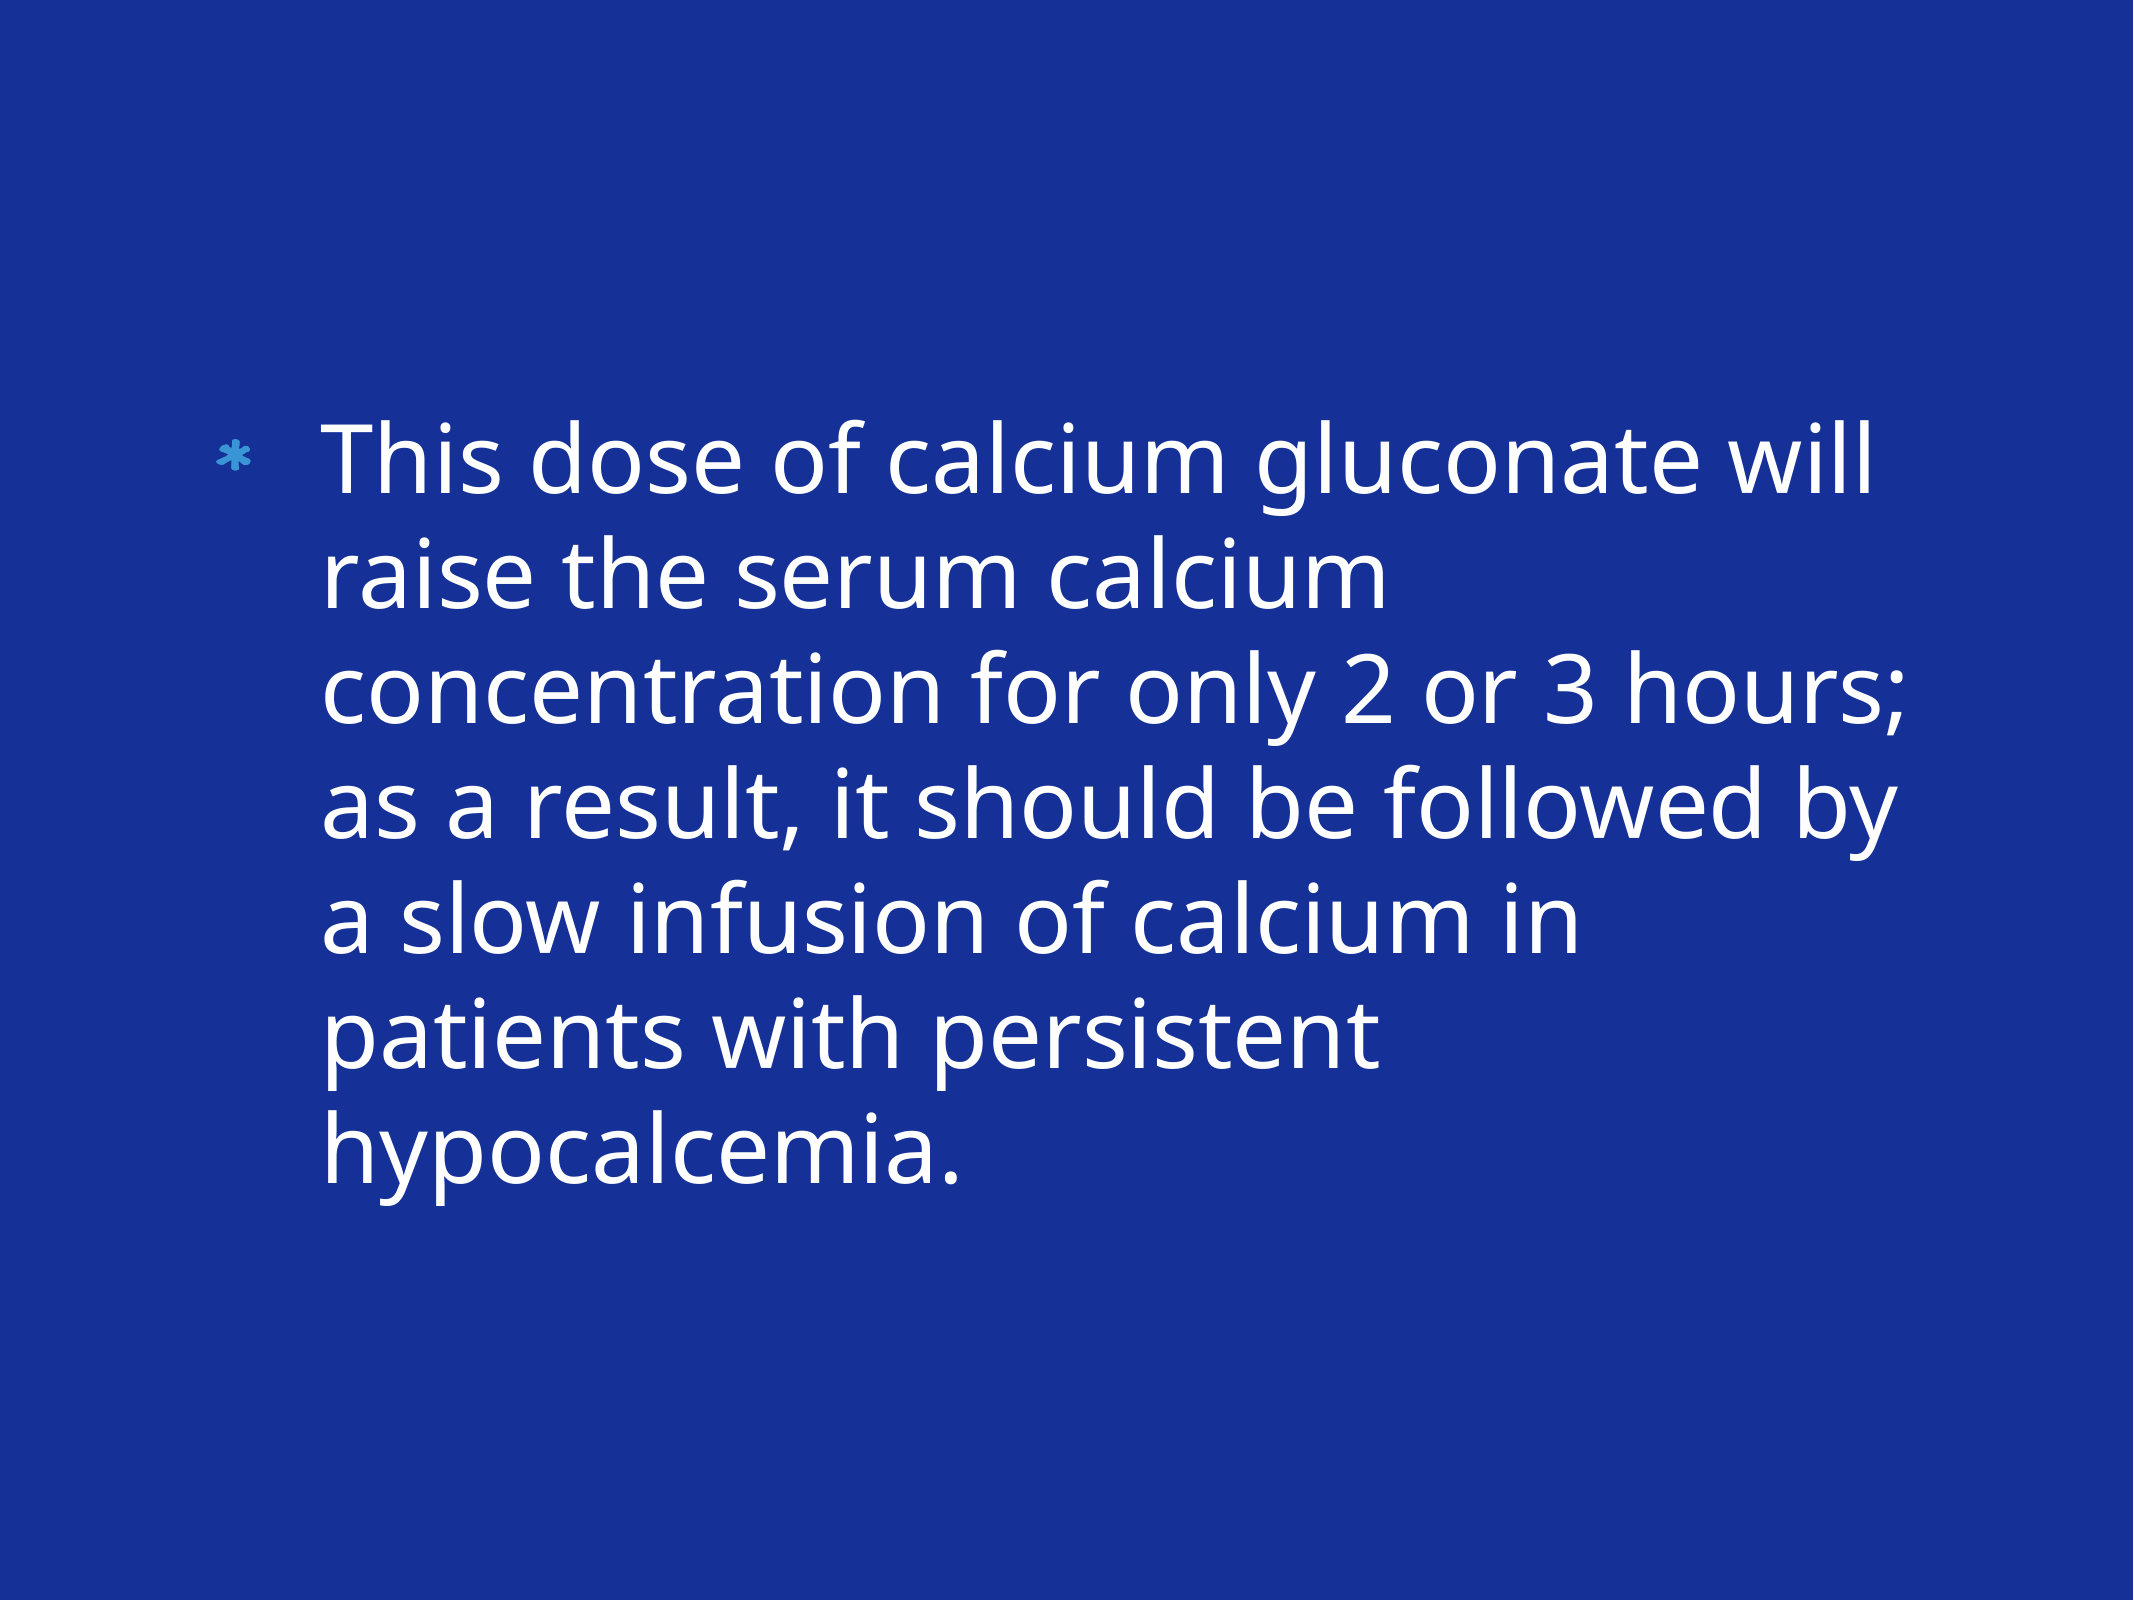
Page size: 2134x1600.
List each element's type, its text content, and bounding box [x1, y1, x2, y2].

picture [216, 439, 251, 471]
list This dose of calcium gluconate will raise the serum calcium concentration for only 2 or 3 hours; as a result, it should be followed by a slow infusion of calcium in patients with persistent hypocalcemia. [207, 207, 1926, 1393]
